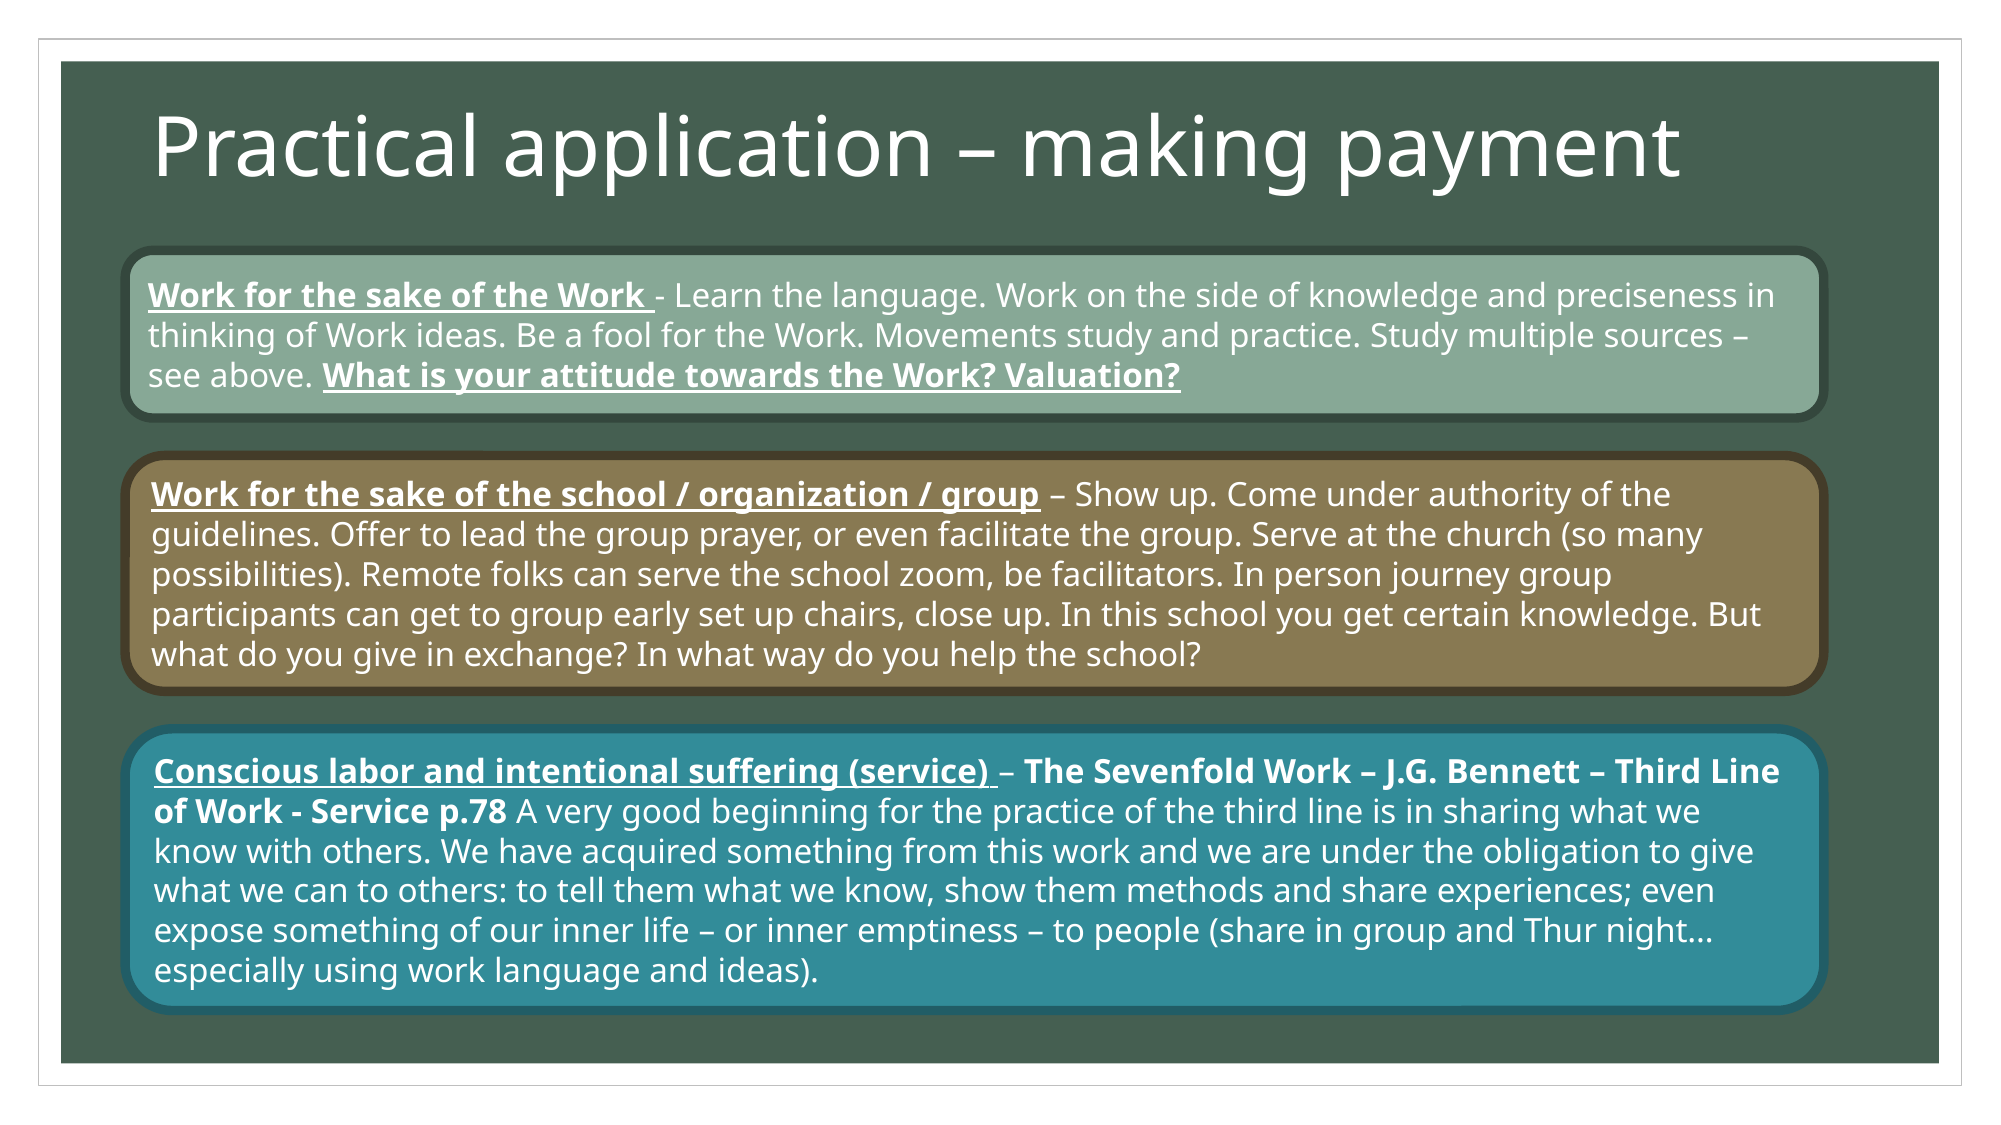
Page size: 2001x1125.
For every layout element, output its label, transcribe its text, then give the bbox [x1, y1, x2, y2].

text_box Conscious labor and intentional suffering (service) – The Sevenfold Work – J.G. Bennett – Third Line of Work - Service p.78 A very good beginning for the practice of the third line is in sharing what we know with others. We have acquired something from this work and we are under the obligation to give what we can to others: to tell them what we know, show them methods and share experiences; even expose something of our inner life – or inner emptiness – to people (share in group and Thur night…especially using work language and ideas). [124, 727, 1825, 1012]
title Practical application – making payment [136, 117, 1912, 182]
text_box Work for the sake of the Work - Learn the language. Work on the side of knowledge and preciseness in thinking of Work ideas. Be a fool for the Work. Movements study and practice. Study multiple sources – see above. What is your attitude towards the Work? Valuation? [124, 249, 1825, 420]
text_box Work for the sake of the school / organization / group – Show up. Come under authority of the guidelines. Offer to lead the group prayer, or even facilitate the group. Serve at the church (so many possibilities). Remote folks can serve the school zoom, be facilitators. In person journey group participants can get to group early set up chairs, close up. In this school you get certain knowledge. But what do you give in exchange? In what way do you help the school? [123, 454, 1825, 693]
